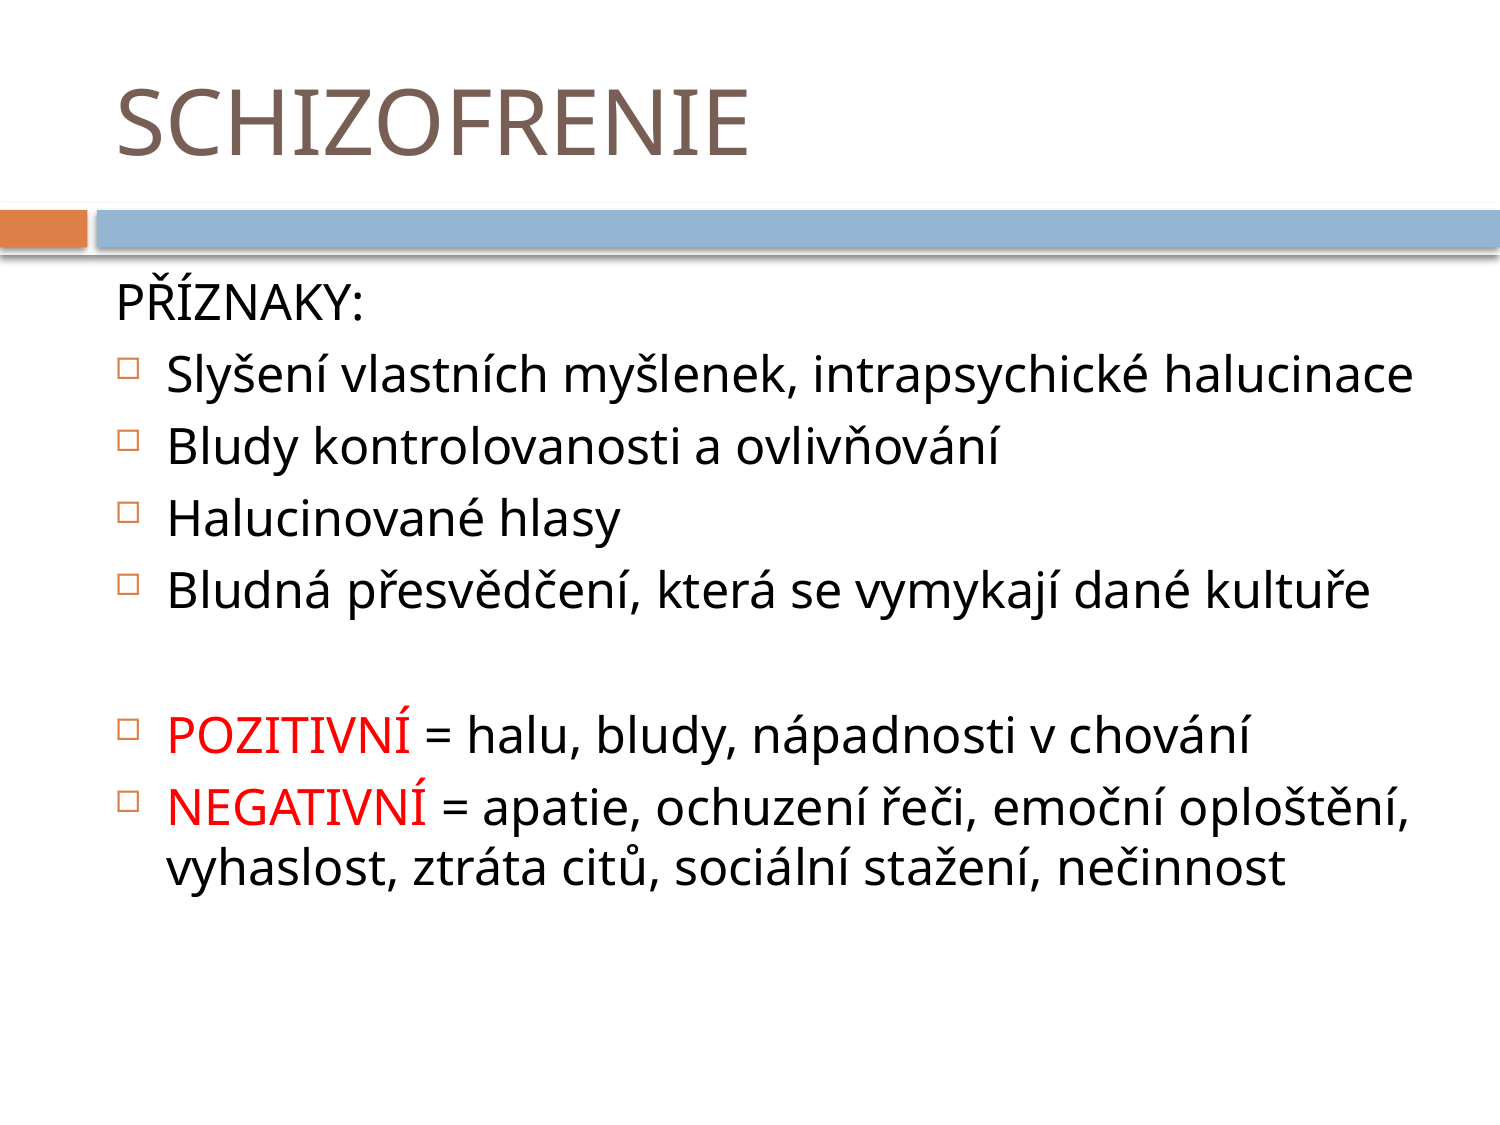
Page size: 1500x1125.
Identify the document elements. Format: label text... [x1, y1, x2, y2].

title SCHIZOFRENIE [100, 37, 1438, 200]
list PŘÍZNAKY: Slyšení vlastních myšlenek, intrapsychické halucinace Bludy kontrolovanosti a ovlivňování Halucinované hlasy Bludná přesvědčení, která se vymykají dané kultuře POZITIVNÍ = halu, bludy, nápadnosti v chování NEGATIVNÍ = apatie, ochuzení řeči, emoční oploštění, vyhaslost, ztráta citů, sociální stažení, nečinnost [100, 262, 1438, 1000]
